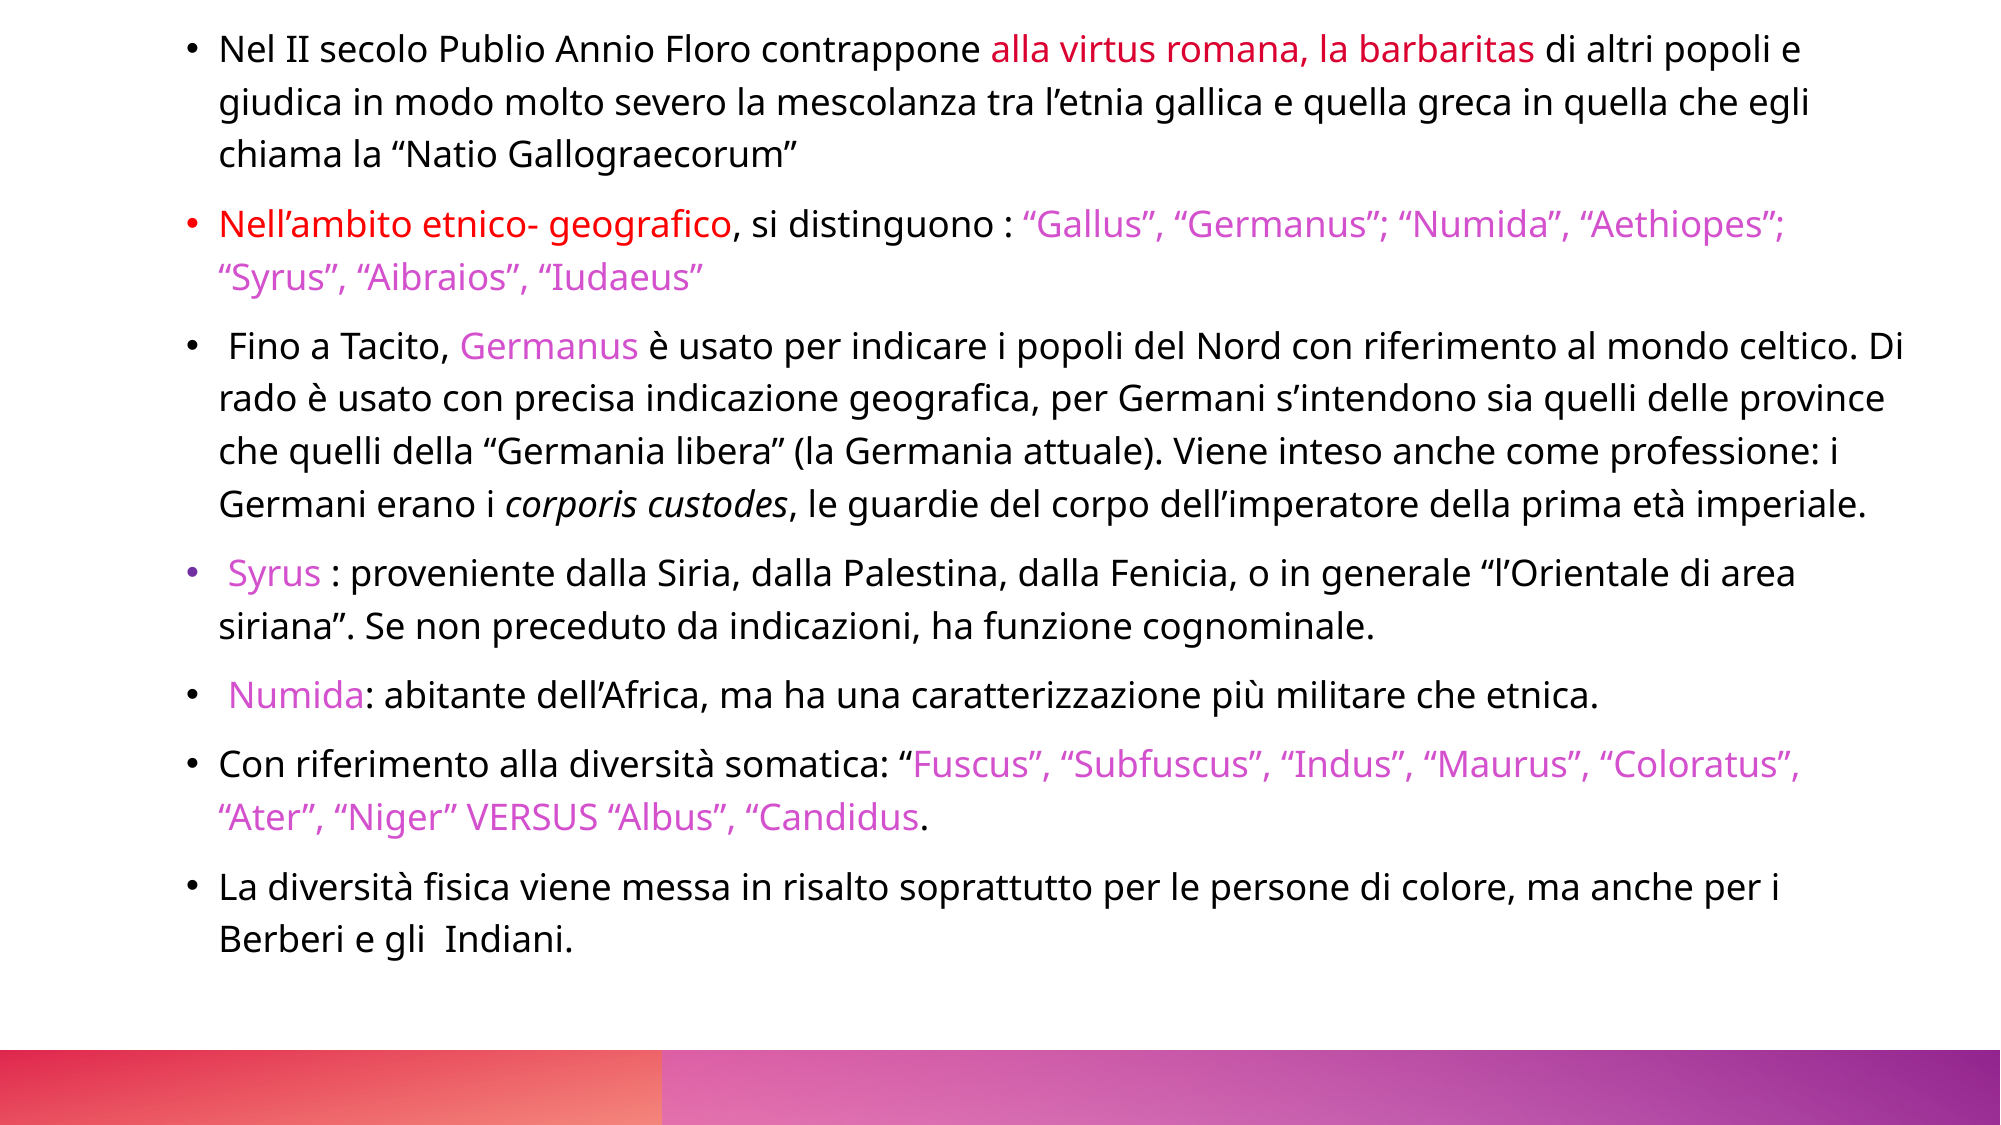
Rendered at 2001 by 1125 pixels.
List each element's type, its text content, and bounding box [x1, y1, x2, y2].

list Nel II secolo Publio Annio Floro contrappone alla virtus romana, la barbaritas di altri popoli e giudica in modo molto severo la mescolanza tra l’etnia gallica e quella greca in quella che egli chiama la “Natio Gallograecorum” Nell’ambito etnico- geografico, si distinguono : “Gallus”, “Germanus”; “Numida”, “Aethiopes”; “Syrus”, “Aibraios”, “Iudaeus” Fino a Tacito, Germanus è usato per indicare i popoli del Nord con riferimento al mondo celtico. Di rado è usato con precisa indicazione geografica, per Germani s’intendono sia quelli delle province che quelli della “Germania libera” (la Germania attuale). Viene inteso anche come professione: i Germani erano i corporis custodes, le guardie del corpo dell’imperatore della prima età imperiale. Syrus : proveniente dalla Siria, dalla Palestina, dalla Fenicia, o in generale “l’Orientale di area siriana”. Se non preceduto da indicazioni, ha funzione cognominale. Numida: abitante dell’Africa, ma ha una caratterizzazione più militare che etnica. Con riferimento alla diversità somatica: “Fuscus”, “Subfuscus”, “Indus”, “Maurus”, “Coloratus”, “Ater”, “Niger” VERSUS “Albus”, “Candidus. La diversità fisica viene messa in risalto soprattutto per le persone di colore, ma anche per i Berberi e gli Indiani. [185, 17, 1905, 996]
